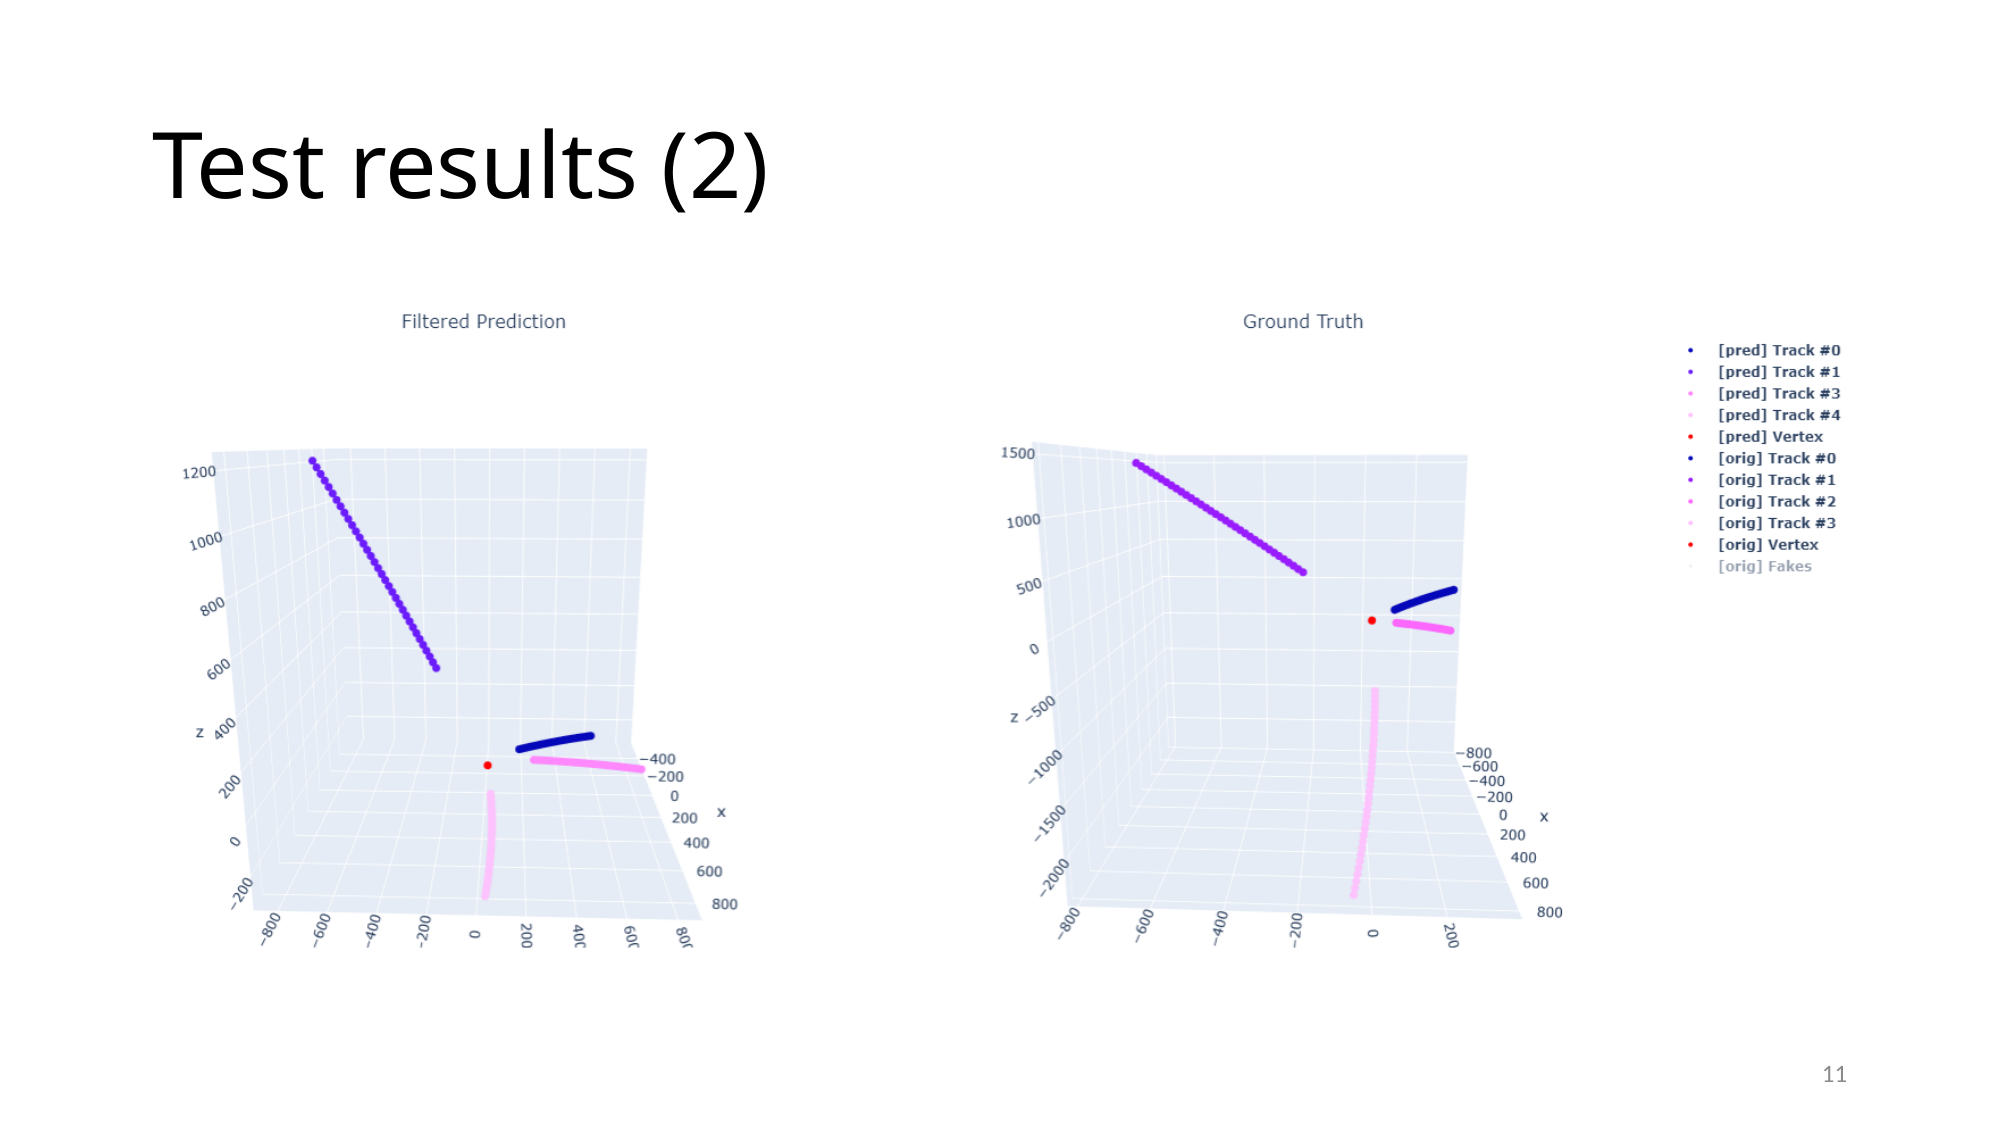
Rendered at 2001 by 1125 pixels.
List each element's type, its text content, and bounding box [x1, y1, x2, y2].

slide_number 11 [1412, 1042, 1863, 1103]
title Test results (2) [137, 59, 1863, 277]
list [137, 277, 1863, 959]
